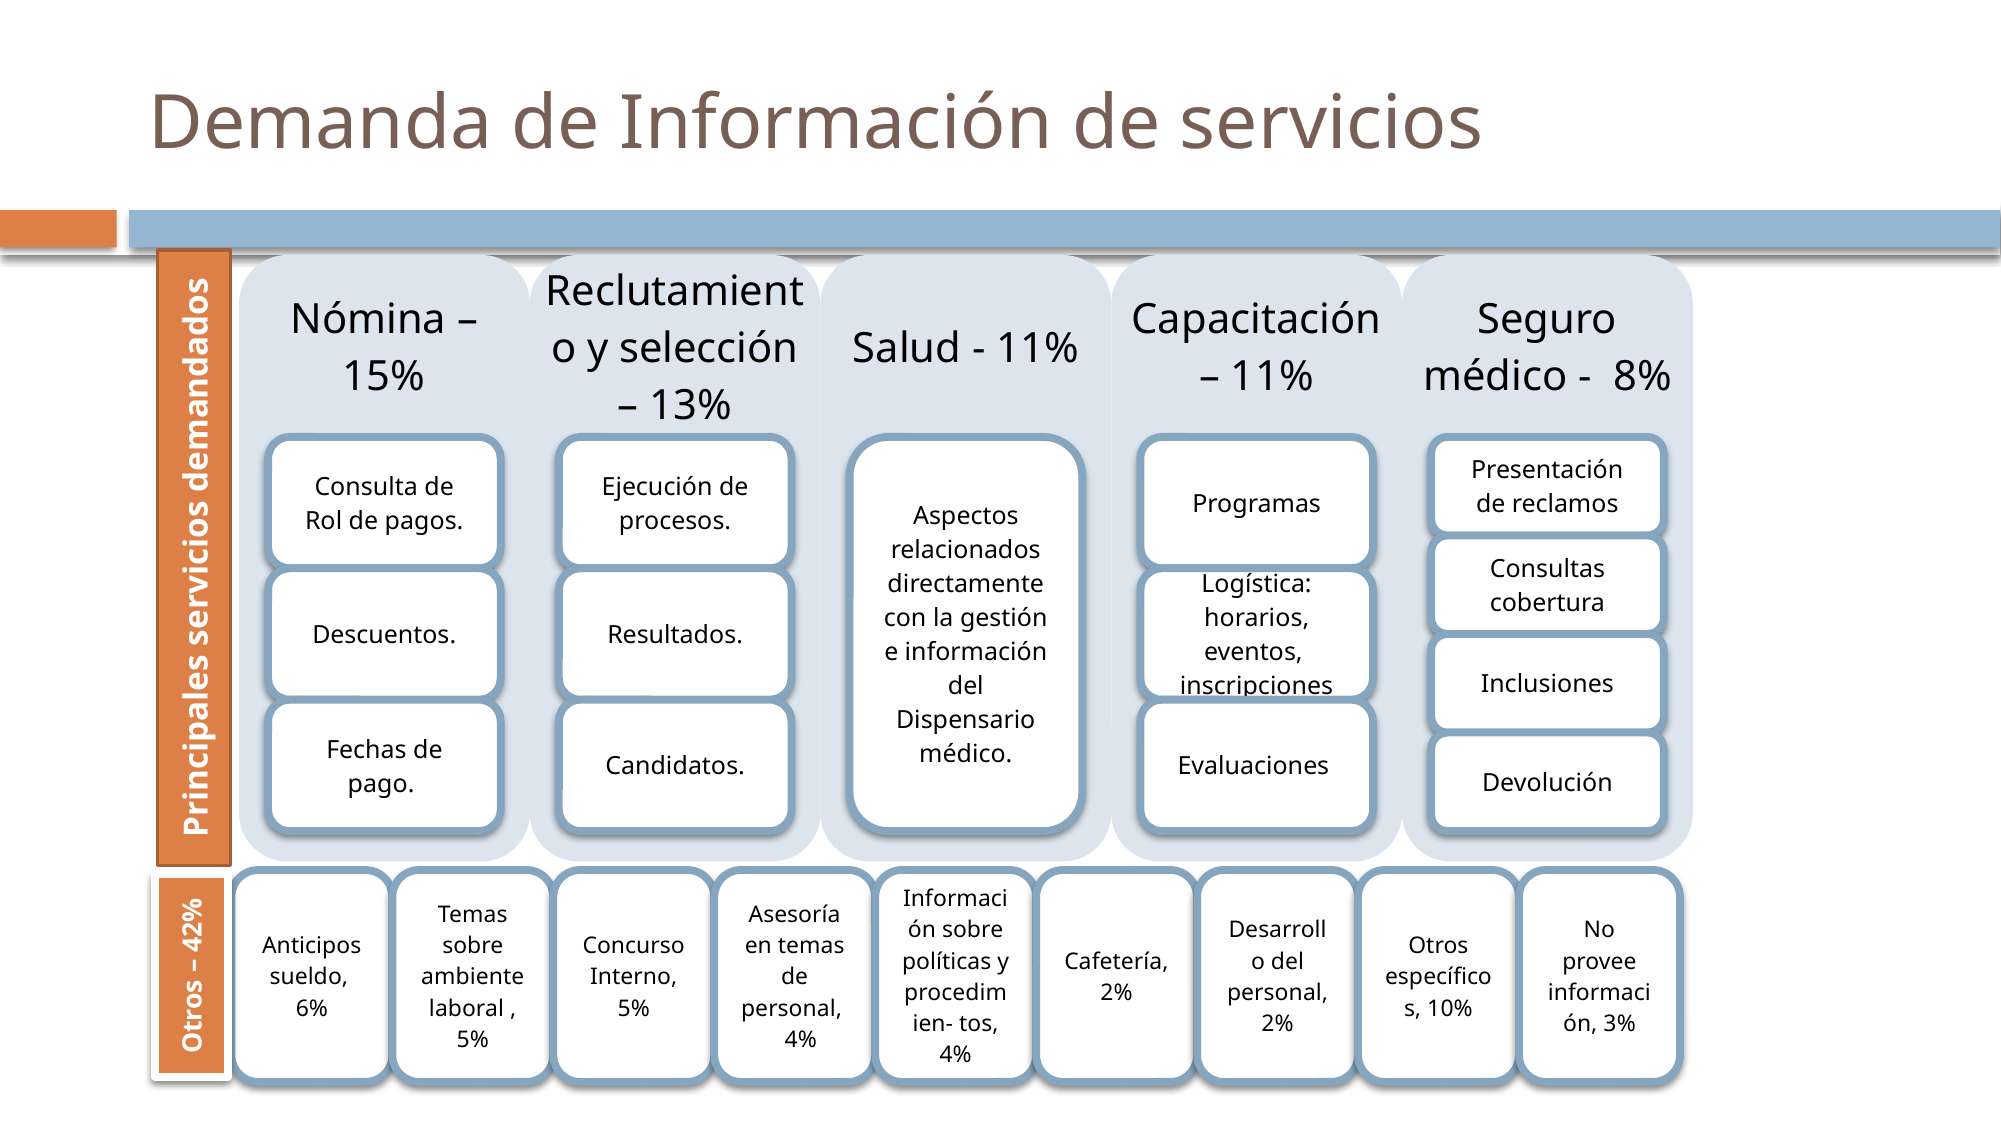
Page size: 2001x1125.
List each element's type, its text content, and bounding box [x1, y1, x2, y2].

title Demanda de Información de servicios [133, 37, 1918, 200]
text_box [238, 254, 1694, 862]
text_box Principales servicios demandados [156, 248, 232, 867]
text_box Otros – 42% [151, 870, 229, 1081]
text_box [231, 869, 1681, 1083]
